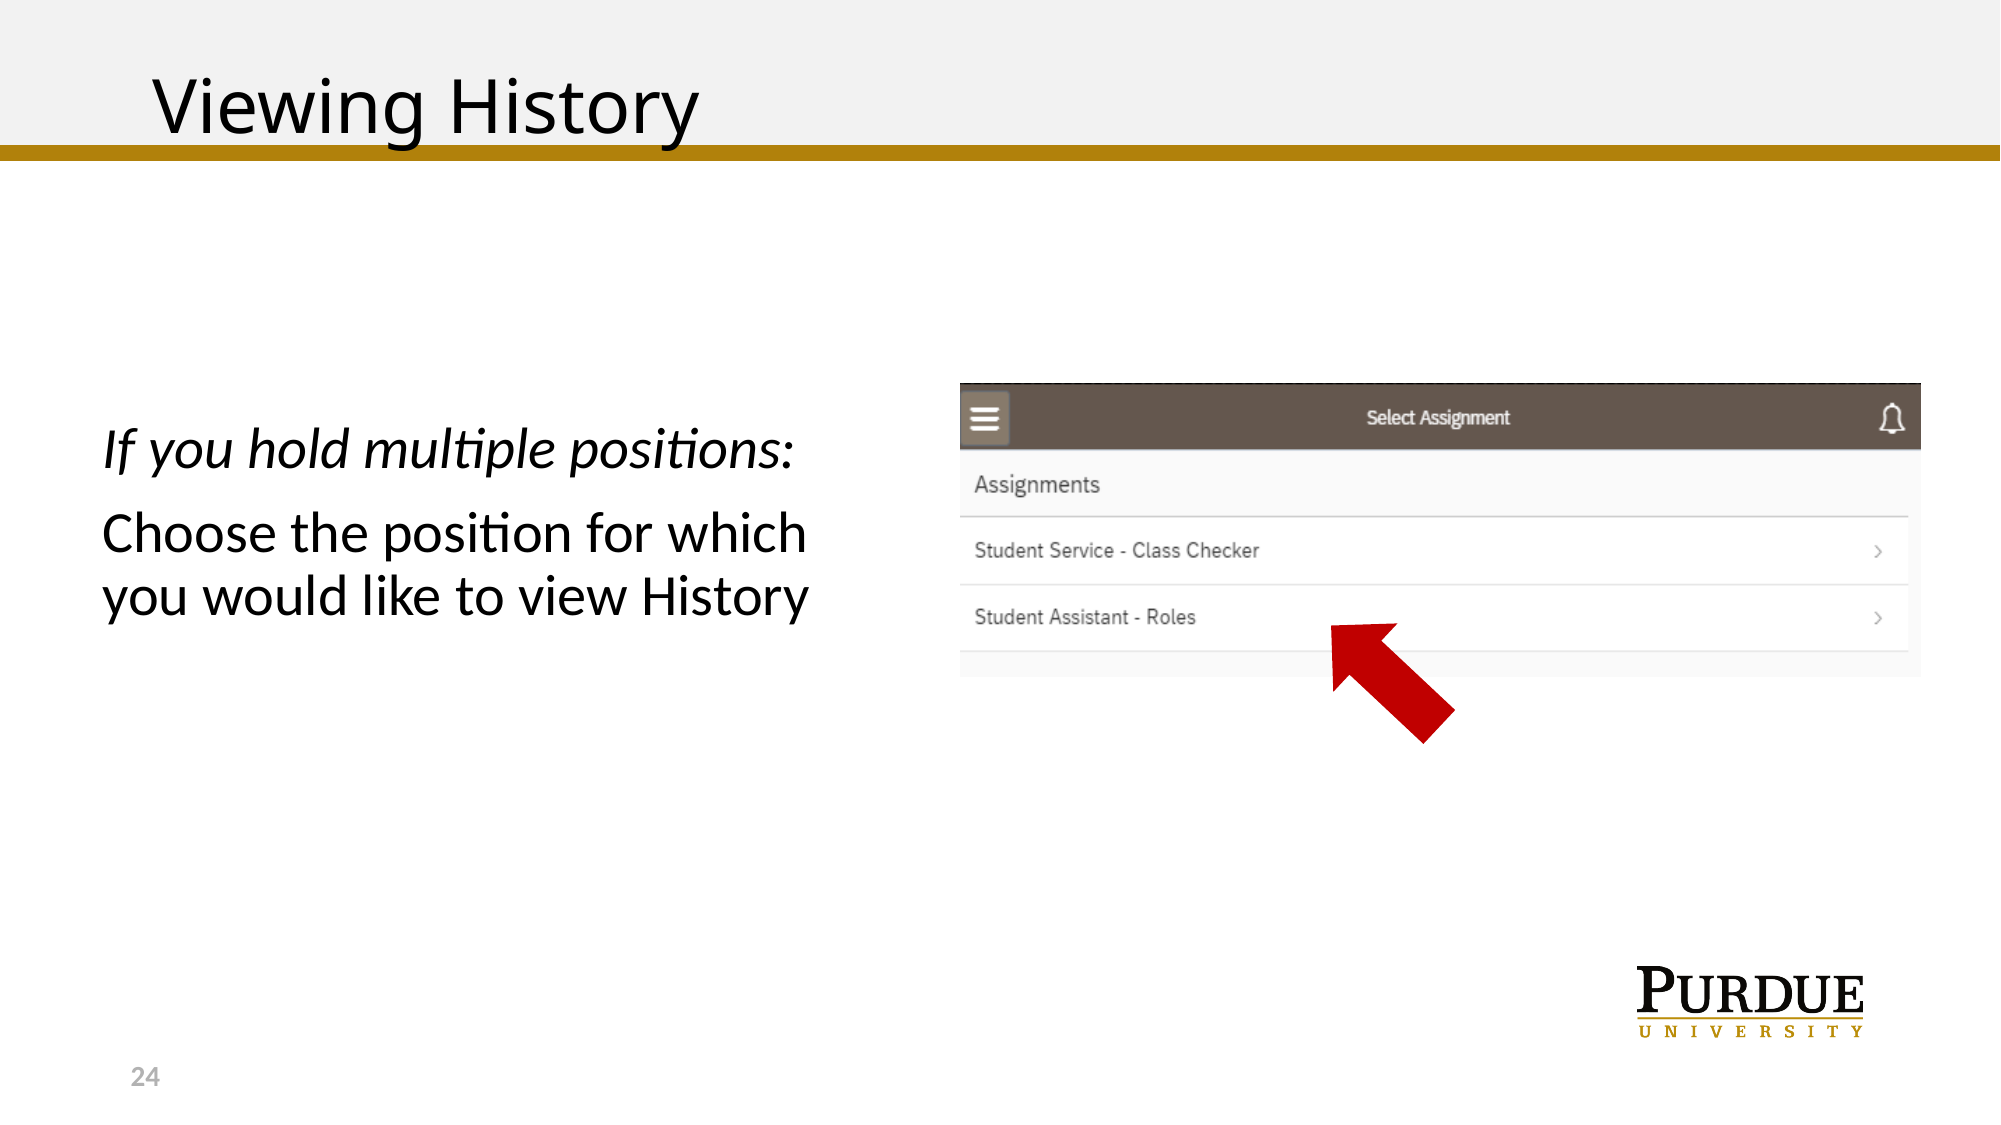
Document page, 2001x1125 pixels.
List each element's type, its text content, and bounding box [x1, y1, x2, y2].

text_box [1332, 677, 1348, 692]
title Viewing History [137, 59, 1863, 159]
text_box [1352, 677, 1456, 744]
slide_number 24 [99, 1044, 176, 1105]
picture [960, 383, 1921, 677]
picture [1637, 966, 1863, 1085]
list If you hold multiple positions: Choose the position for which you would like to view History [87, 320, 871, 948]
